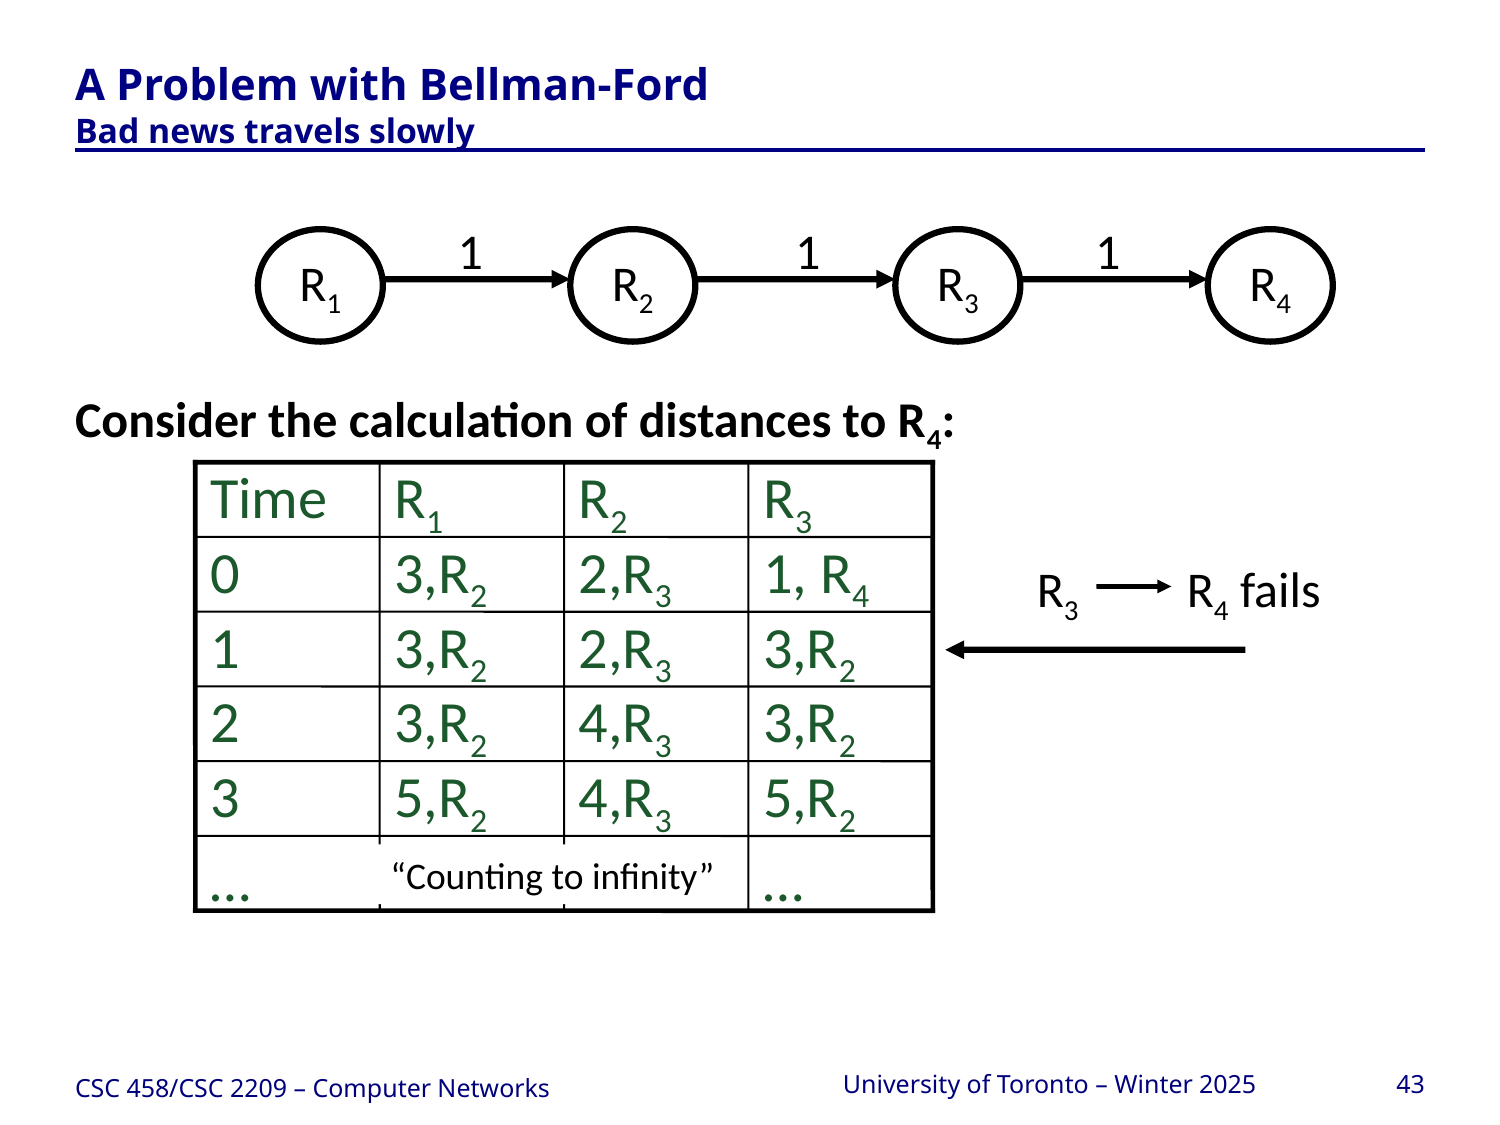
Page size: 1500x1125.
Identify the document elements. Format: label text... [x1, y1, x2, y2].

text_box 2 [196, 687, 379, 752]
text_box 3 [196, 762, 379, 827]
text_box Time [196, 463, 379, 528]
text_box 3,R2 [749, 687, 932, 752]
text_box [382, 273, 571, 286]
text_box [836, 273, 896, 286]
text_box 1 [1080, 212, 1136, 279]
text_box 5,R2 [380, 762, 564, 827]
text_box 3,R2 [380, 687, 564, 752]
text_box 3 [196, 752, 379, 761]
text_box 3,R2 [749, 603, 932, 611]
text_box 2,R3 [565, 612, 748, 678]
text_box 4,R3 [565, 762, 748, 827]
text_box … [565, 836, 748, 910]
text_box R2 [565, 463, 748, 528]
text_box 1, R4 [749, 537, 932, 603]
text_box 1 [442, 280, 498, 288]
text_box … [380, 836, 564, 844]
text_box 4,R3 [565, 752, 748, 761]
text_box R3 [749, 452, 933, 462]
text_box … [196, 836, 379, 910]
text_box Consider the calculation of distances to R4: [60, 379, 971, 463]
text_box 1 [442, 212, 498, 279]
text_box 5,R2 [380, 752, 564, 761]
text_box 2,R3 [565, 537, 748, 603]
text_box 2 [196, 678, 379, 686]
text_box 5,R2 [749, 762, 932, 827]
footer University of Toronto – Winter 2025 [812, 1042, 1288, 1103]
text_box R3 [749, 463, 932, 528]
text_box R1 [380, 452, 564, 462]
text_box R2 [570, 229, 696, 342]
text_box 1, R4 [749, 528, 932, 536]
text_box 1 [780, 212, 836, 288]
text_box … [749, 836, 932, 910]
text_box 4,R3 [565, 687, 748, 752]
text_box [1096, 580, 1172, 593]
text_box R3 [895, 229, 1021, 342]
text_box 3,R2 [380, 528, 564, 536]
text_box R2 [564, 452, 749, 462]
text_box 1 [196, 603, 379, 611]
text_box Time [195, 452, 380, 462]
slide_number CSC 458/CSC 2209 – Computer Networks [75, 1042, 800, 1103]
text_box R3 R4 fails [1022, 550, 1336, 634]
text_box 3,R2 [380, 678, 564, 686]
text_box 0 [196, 537, 379, 603]
text_box 3,R2 [380, 537, 564, 603]
text_box 1 [196, 612, 379, 678]
text_box R1 [257, 229, 383, 342]
text_box 2,R3 [565, 528, 748, 536]
text_box 3,R2 [749, 612, 932, 678]
text_box 0 [196, 528, 379, 536]
title A Problem with Bellman-Ford Bad news travels slowly [75, 50, 1425, 150]
text_box R1 [380, 463, 564, 528]
text_box [1020, 273, 1208, 286]
slide_number 43 [1299, 1042, 1425, 1103]
text_box 2,R3 [565, 603, 748, 611]
text_box … [380, 905, 564, 910]
text_box 3,R2 [749, 678, 932, 686]
text_box [230, 827, 261, 835]
text_box 3,R2 [380, 603, 564, 611]
text_box 4,R3 [565, 678, 748, 686]
text_box [945, 643, 1246, 656]
text_box R4 [1207, 229, 1333, 342]
text_box 5,R2 [749, 752, 932, 761]
text_box “Counting to infinity” [375, 844, 730, 905]
text_box 3,R2 [380, 612, 564, 678]
text_box 1 [1080, 280, 1136, 288]
